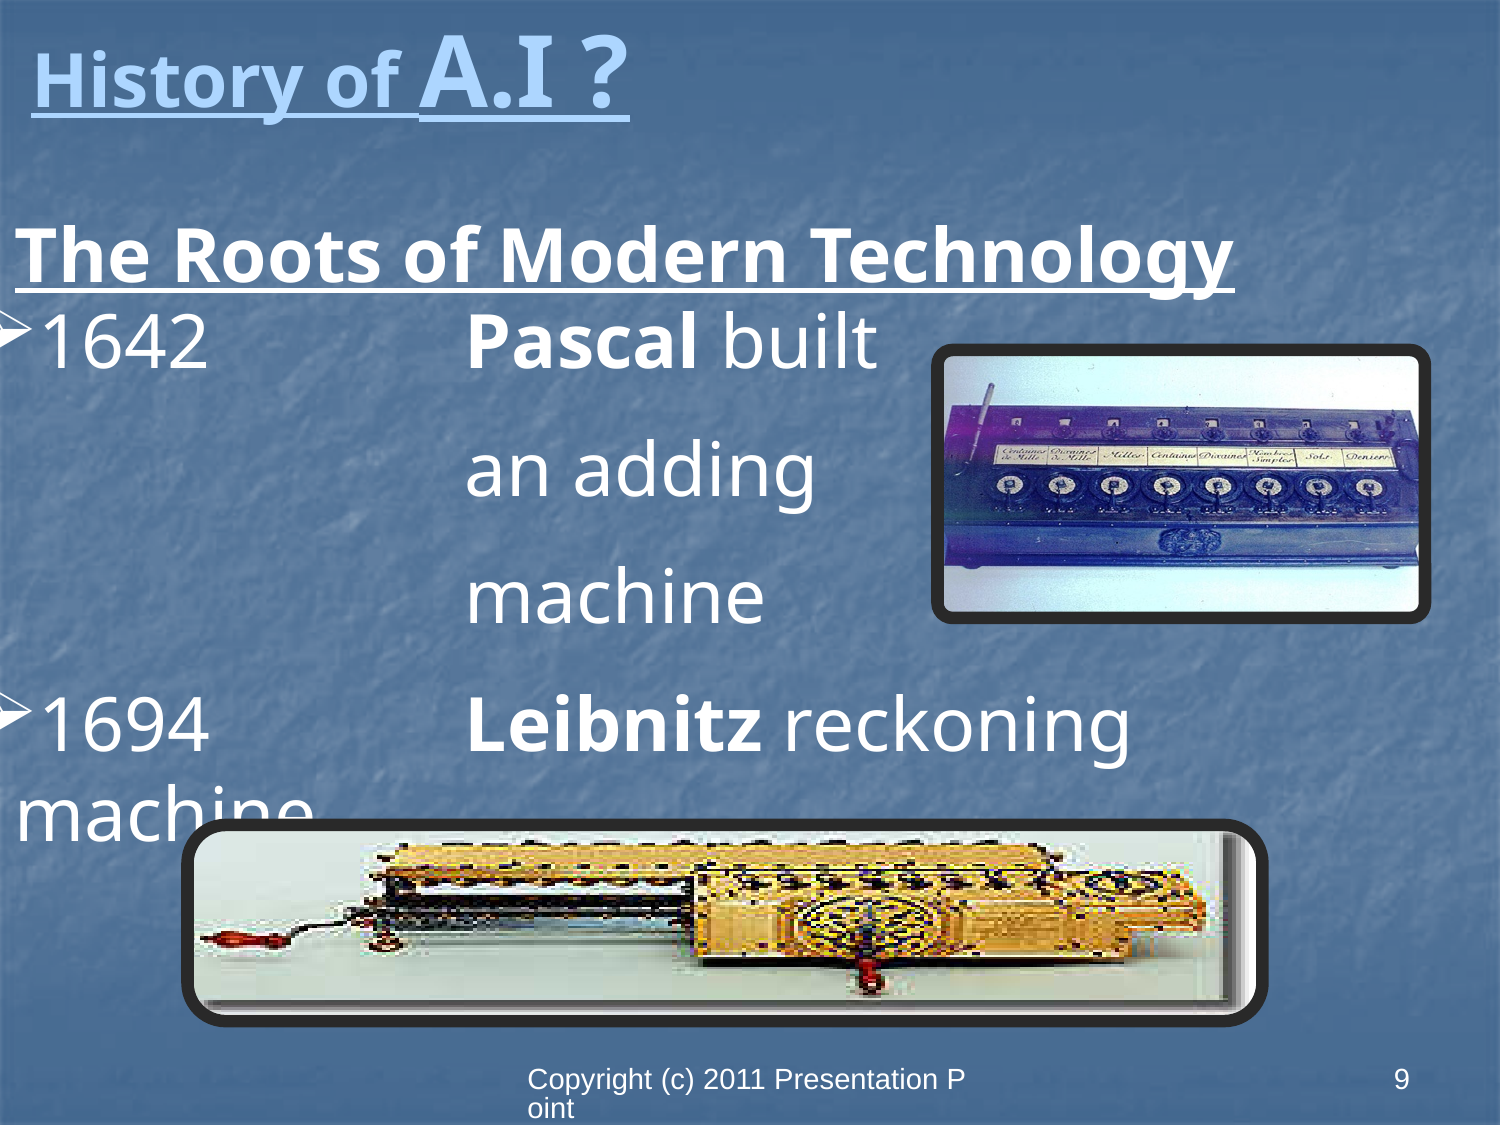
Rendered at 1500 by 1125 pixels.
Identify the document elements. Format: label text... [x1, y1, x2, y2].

text_box 1642 Pascal built an adding machine 1694 Leibnitz reckoning machine [0, 286, 1425, 864]
text_box History of A.I ? [16, 0, 645, 135]
text_box Applications of AI : ( ROBOTS ) [1074, 1024, 1268, 1033]
picture [937, 349, 1426, 619]
text_box The Roots of Modern Technology [0, 199, 1500, 305]
picture [187, 824, 1263, 1022]
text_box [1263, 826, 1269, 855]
text_box 700,000 robots were in the industrial world in 1995 and over 500,000 were used in Japan. About 120,000 in Western Europe and 60,000 in the United States and many were doing tasks too dangerous or unpleasant for humans!!!!! [930, 365, 1425, 630]
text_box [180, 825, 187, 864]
footer Copyright (c) 2011 Presentation Point [512, 1034, 988, 1103]
slide_number 9 [1074, 1024, 1426, 1103]
